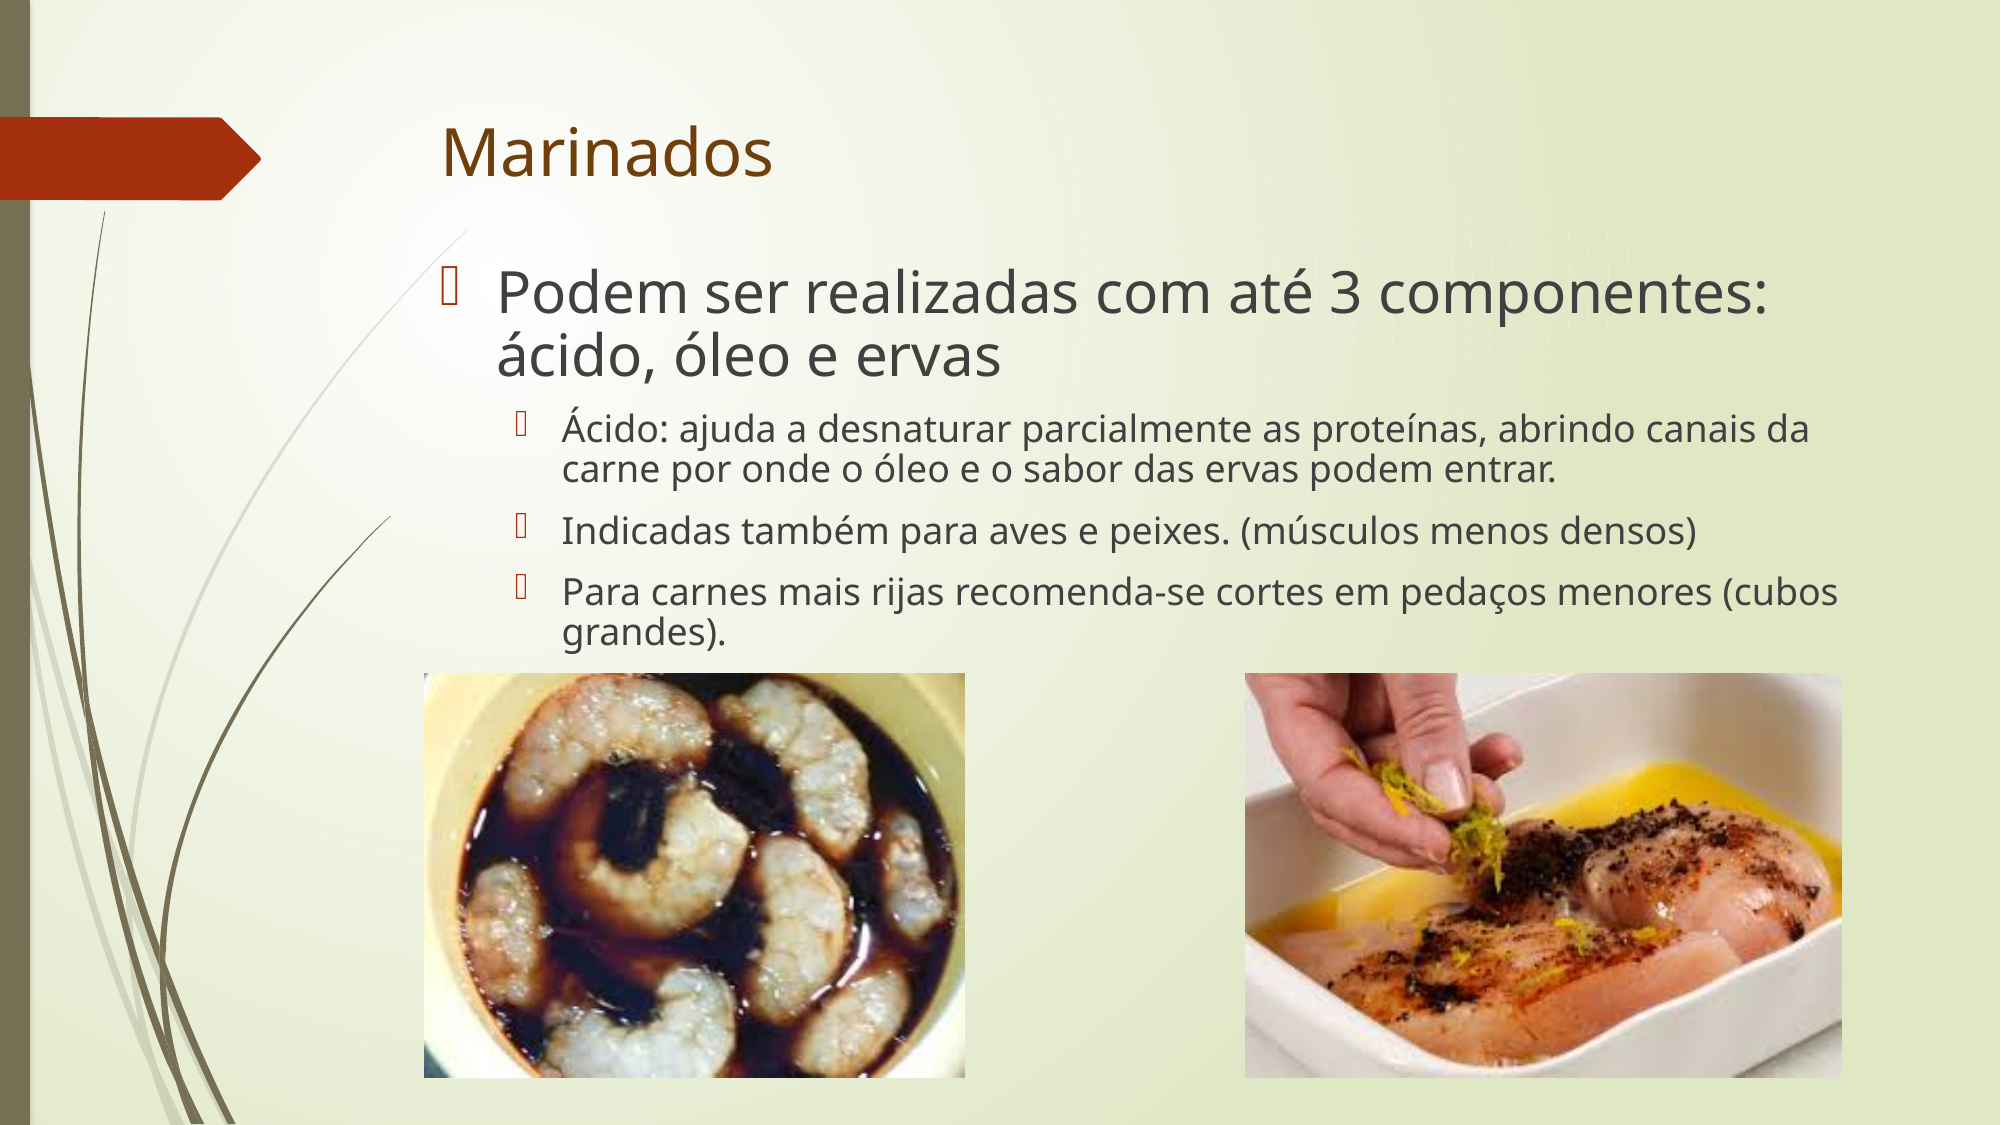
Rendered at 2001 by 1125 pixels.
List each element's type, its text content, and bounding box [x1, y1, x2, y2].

list Podem ser realizadas com até 3 componentes: ácido, óleo e ervas Ácido: ajuda a desnaturar parcialmente as proteínas, abrindo canais da carne por onde o óleo e o sabor das ervas podem entrar. Indicadas também para aves e peixes. (músculos menos densos) Para carnes mais rijas recomenda-se cortes em pedaços menores (cubos grandes). [424, 255, 1888, 674]
picture [1245, 673, 1842, 1079]
picture [424, 673, 965, 1079]
title Marinados [425, 102, 1888, 255]
